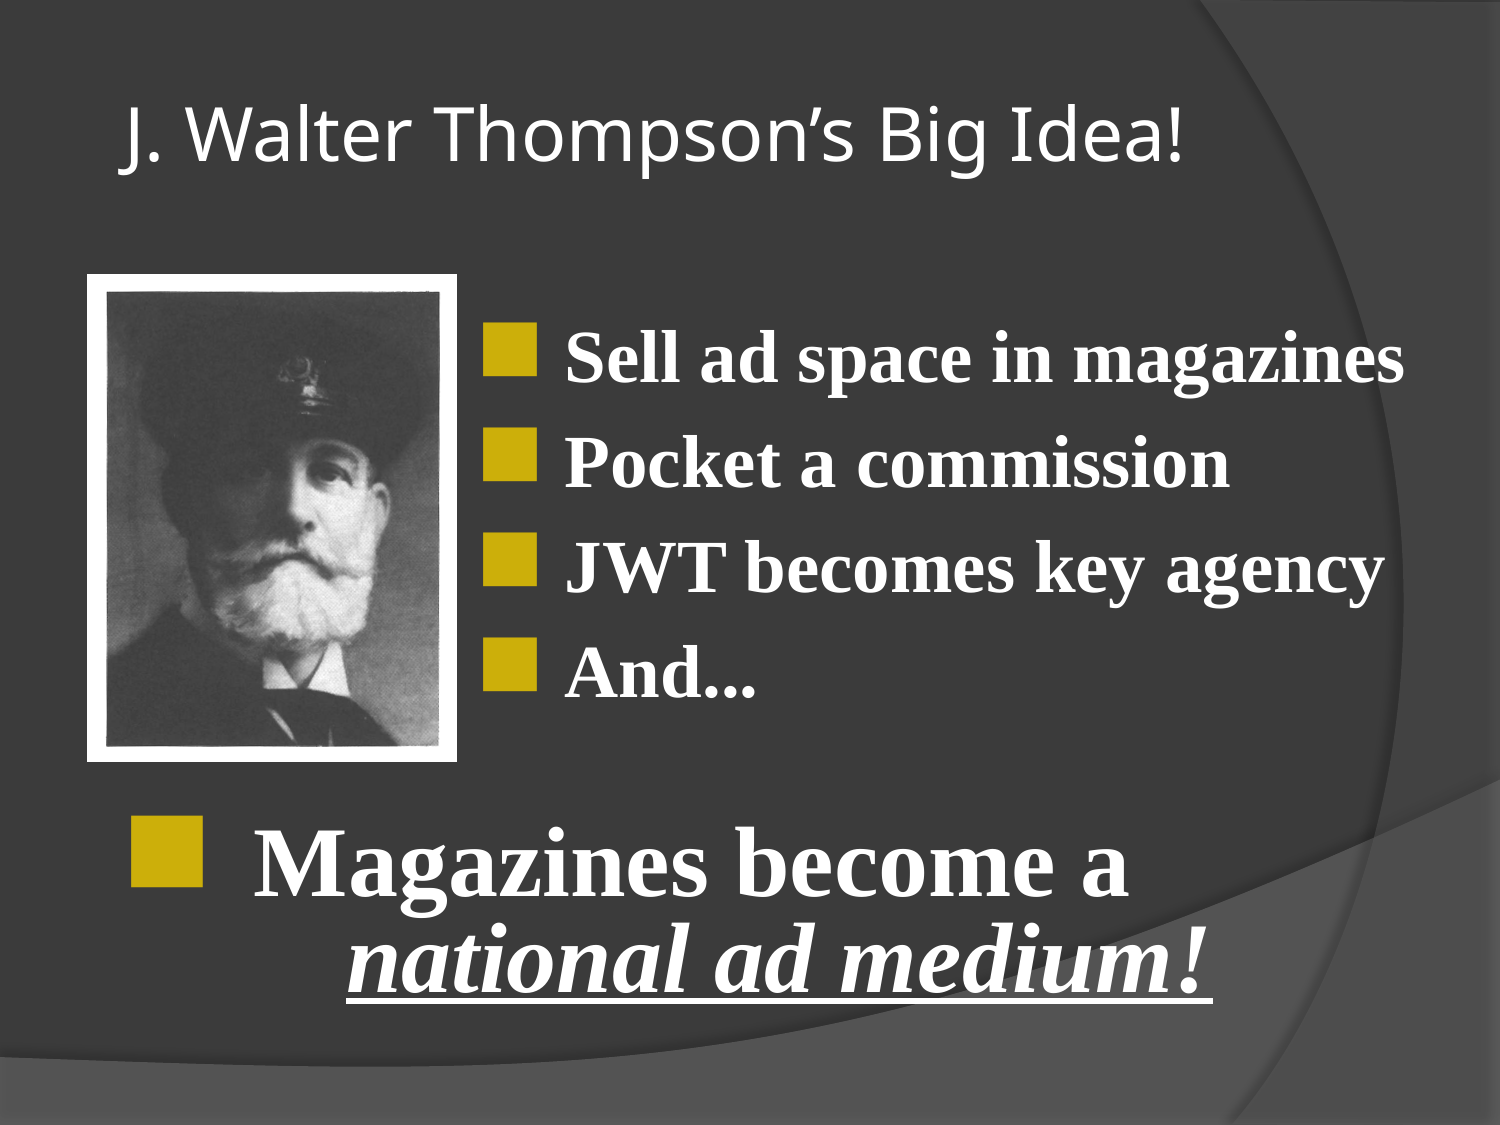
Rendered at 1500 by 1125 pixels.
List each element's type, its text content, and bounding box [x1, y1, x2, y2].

title J. Walter Thompson’s Big Idea! [116, 37, 1500, 225]
text_box Sell ad space in magazines Pocket a commission JWT becomes key agency And... [474, 299, 1450, 825]
text_box Magazines become a national ad medium! [125, 812, 1438, 1038]
picture [87, 274, 458, 763]
